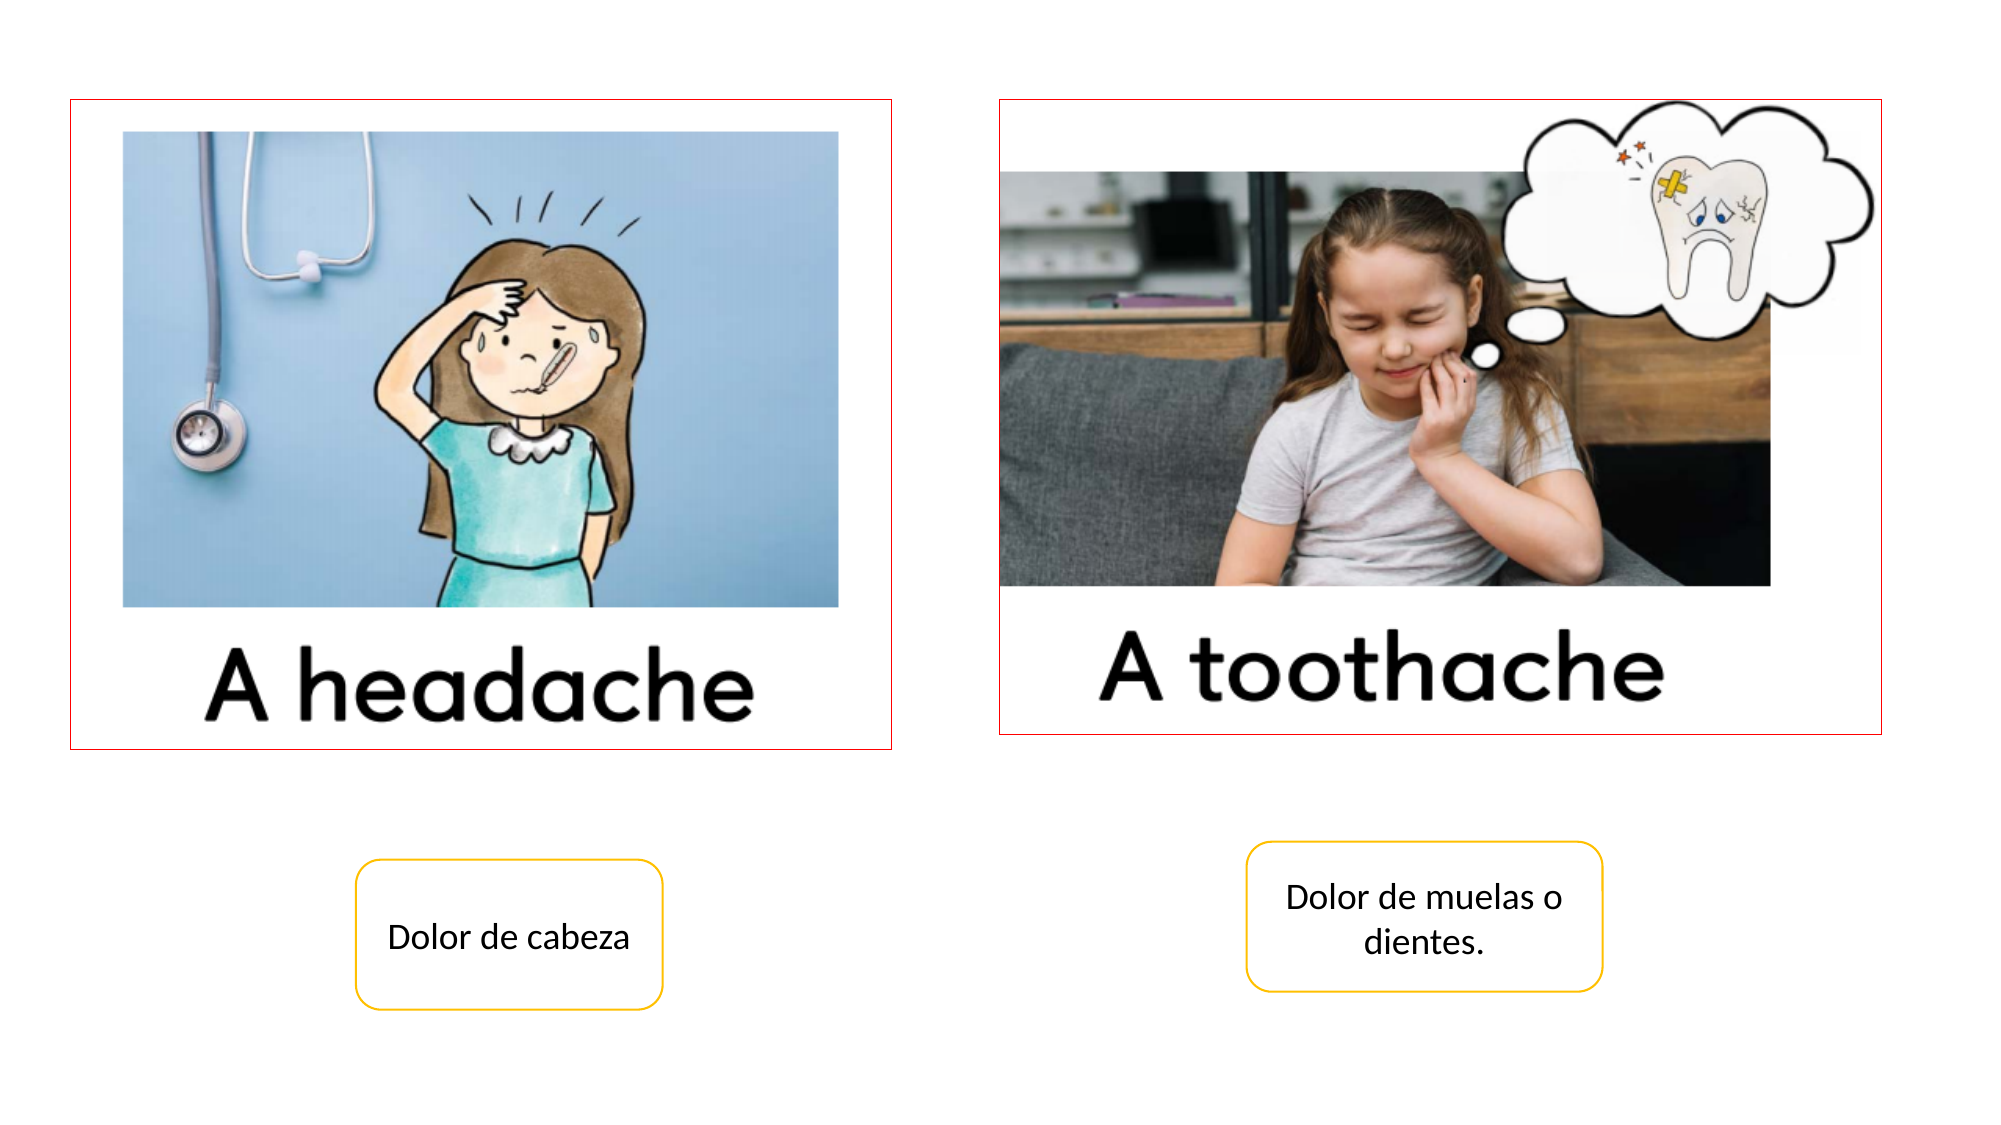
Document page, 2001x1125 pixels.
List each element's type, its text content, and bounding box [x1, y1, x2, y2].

text_box Dolor de muelas o dientes. [1245, 840, 1604, 993]
text_box Dolor de cabeza [354, 858, 664, 1011]
picture [70, 99, 892, 750]
picture [999, 99, 1882, 735]
